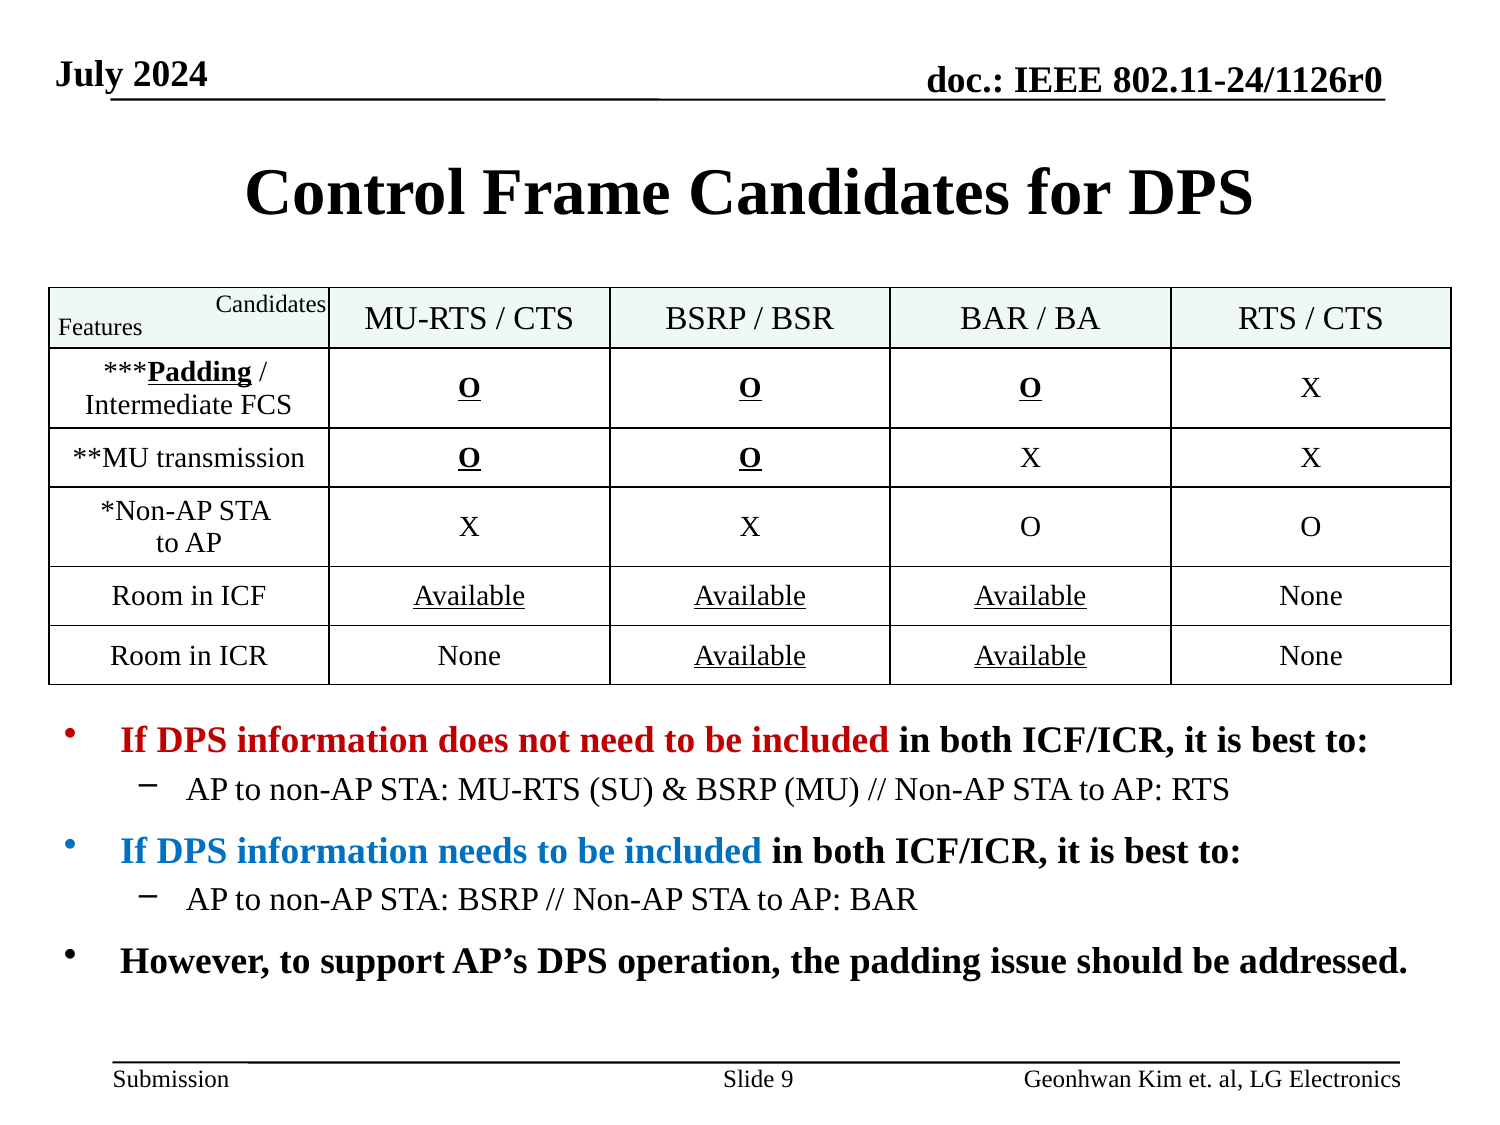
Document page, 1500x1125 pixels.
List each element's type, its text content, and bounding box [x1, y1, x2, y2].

table_cell Available [611, 567, 889, 625]
table_cell Available [330, 567, 609, 625]
table_cell None [1172, 626, 1450, 684]
table_header MU-RTS / CTS [330, 288, 609, 347]
table_header [50, 288, 328, 347]
table_cell ***Padding / Intermediate FCS [50, 349, 328, 427]
table_cell Room in ICF [50, 567, 328, 625]
table_cell X [1172, 349, 1450, 427]
text_box If DPS information does not need to be included in both ICF/ICR, it is best to: AP to non-AP STA: MU-RTS (SU) & BSRP (MU) // Non-AP STA to AP: RTS If DPS information needs to be included in both ICF/ICR, it is best to: AP to non-AP STA: BSRP // Non-AP STA to AP: BAR However, to support AP’s DPS operation, the padding issue should be addressed. [48, 685, 1452, 1063]
table_cell Available [611, 626, 889, 684]
table_header BAR / BA [891, 288, 1170, 347]
text_box Features [43, 303, 158, 349]
table_cell O [611, 349, 889, 427]
table_cell X [330, 488, 609, 566]
table_cell None [1172, 567, 1450, 625]
table_cell *Non-AP STA to AP [50, 488, 328, 566]
table_cell O [330, 349, 609, 427]
table_cell **MU transmission [50, 429, 328, 486]
table_cell X [1172, 429, 1450, 486]
table_header RTS / CTS [1172, 288, 1450, 347]
table_cell O [611, 429, 889, 486]
table_cell Available [891, 567, 1170, 625]
table_cell X [611, 488, 889, 566]
slide_number Slide 9 [722, 1061, 795, 1093]
table_cell O [1172, 488, 1450, 566]
table_header BSRP / BSR [611, 288, 889, 347]
text_box Candidates [200, 280, 342, 325]
footer Geonhwan Kim et. al, LG Electronics [1018, 1061, 1402, 1093]
title Control Frame Candidates for DPS [112, 112, 1388, 263]
table_cell Available [891, 626, 1170, 684]
table_cell None [330, 626, 609, 684]
table_cell O [891, 488, 1170, 566]
table_cell O [891, 349, 1170, 427]
table_cell X [891, 429, 1170, 486]
table_cell Room in ICR [50, 626, 328, 684]
table_cell O [330, 429, 609, 486]
